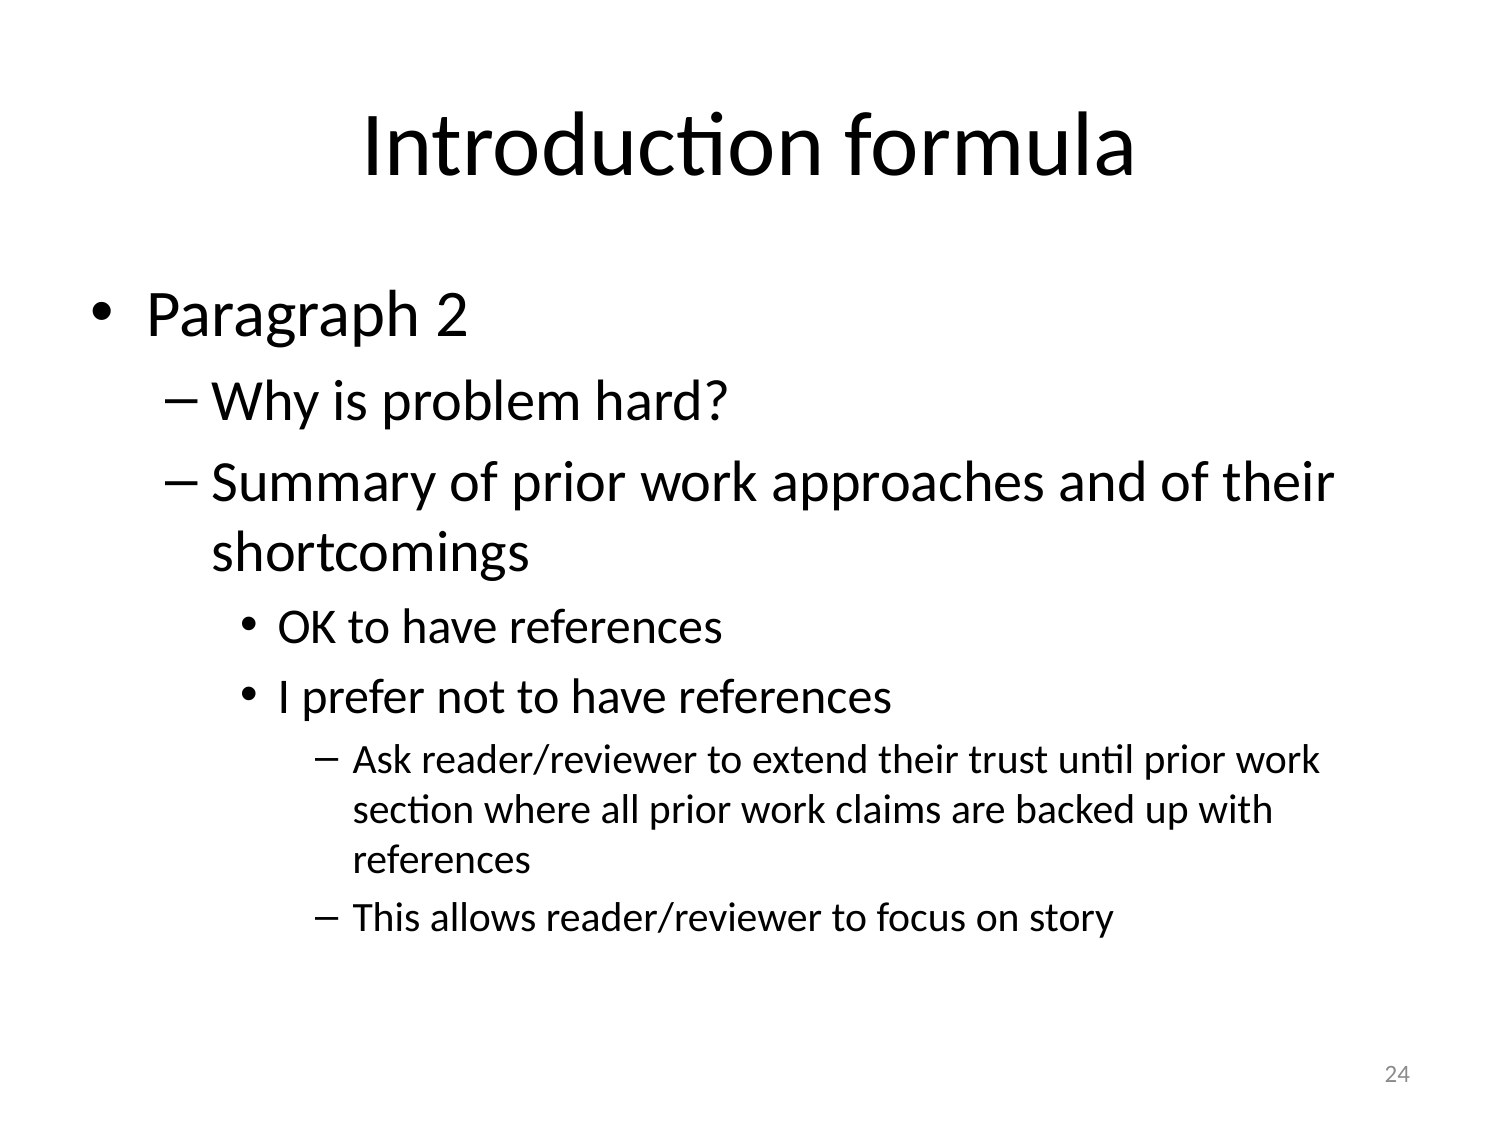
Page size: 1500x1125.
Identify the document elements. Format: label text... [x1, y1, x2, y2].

title Introduction formula [75, 45, 1425, 233]
slide_number 24 [1074, 1042, 1425, 1103]
list Paragraph 2 Why is problem hard? Summary of prior work approaches and of their shortcomings OK to have references I prefer not to have references Ask reader/reviewer to extend their trust until prior work section where all prior work claims are backed up with references This allows reader/reviewer to focus on story [75, 262, 1425, 1005]
